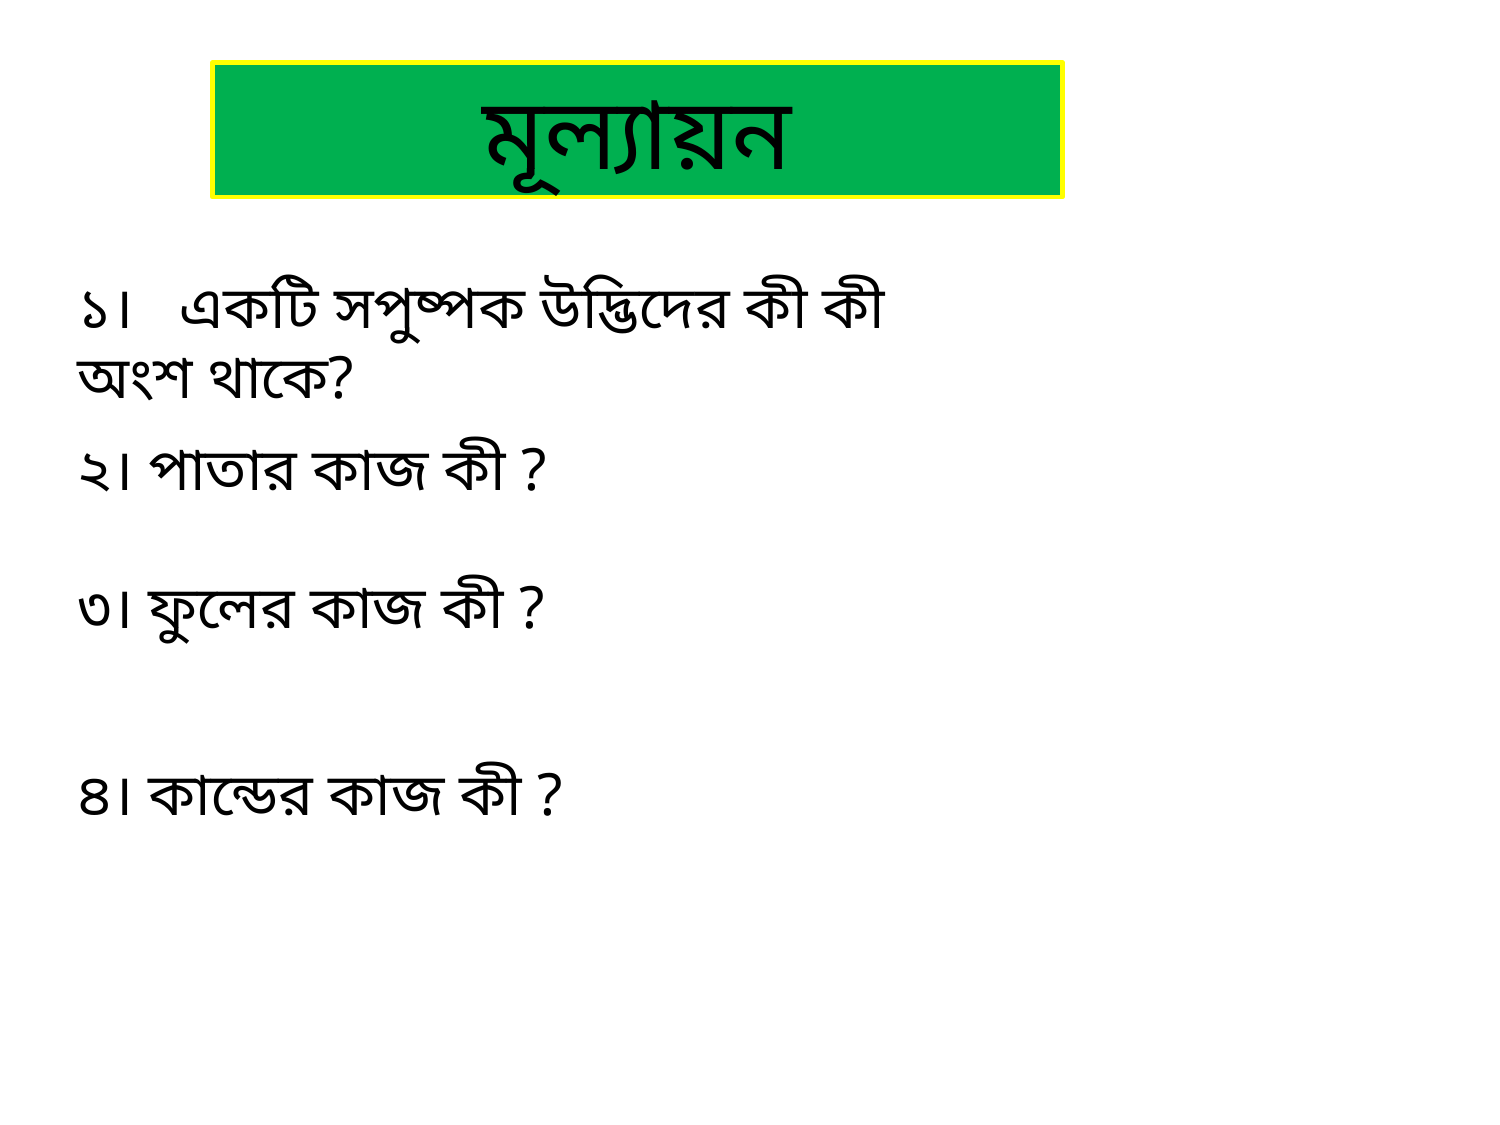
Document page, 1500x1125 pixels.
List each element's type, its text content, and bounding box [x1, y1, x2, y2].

text_box ৩। ফুলের কাজ কী ? [62, 562, 600, 648]
text_box ৪। কান্ডের কাজ কী ? [62, 750, 650, 835]
text_box ২। পাতার কাজ কী ? [62, 425, 600, 510]
text_box ১। একটি সপুষ্পক উদ্ভিদের কী কী অংশ থাকে? [62, 262, 963, 418]
text_box মূল্যায়ন [212, 62, 1063, 198]
